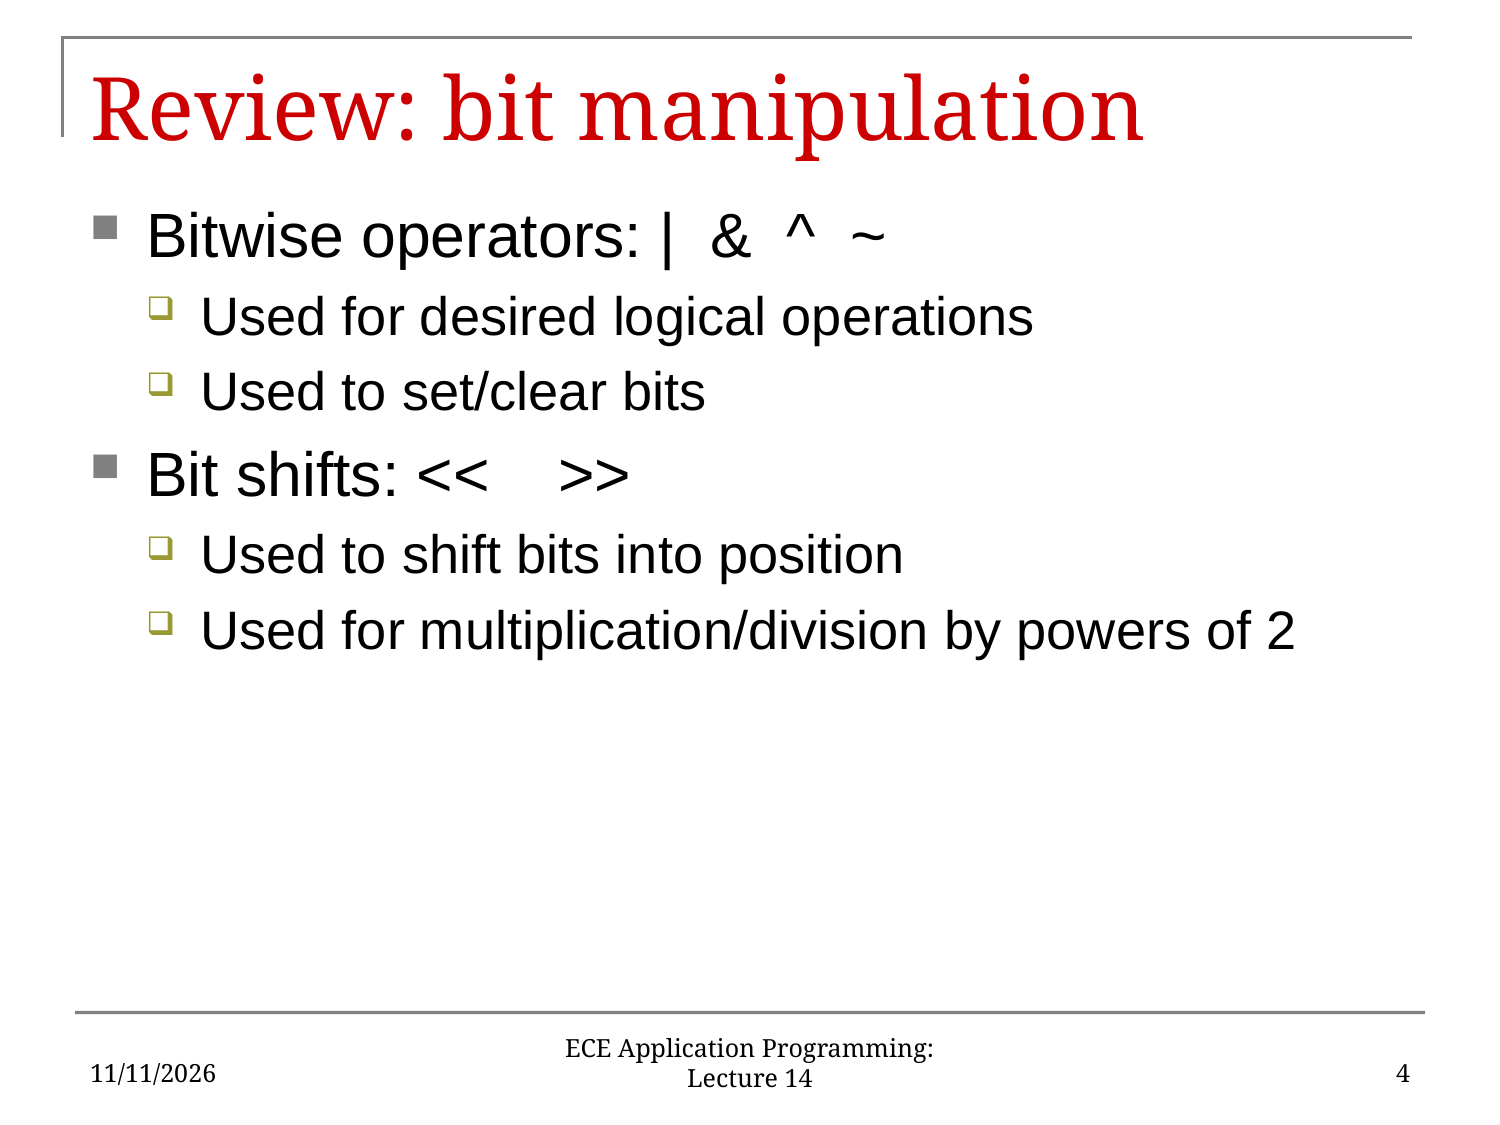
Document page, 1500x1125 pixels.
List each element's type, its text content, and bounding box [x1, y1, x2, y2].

title Review: bit manipulation [75, 45, 1425, 163]
list Bitwise operators: | & ^ ~ Used for desired logical operations Used to set/clear bits Bit shifts: << >> Used to shift bits into position Used for multiplication/division by powers of 2 [75, 187, 1425, 1006]
footer ECE Application Programming: Lecture 14 [512, 1024, 988, 1101]
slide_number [74, 1023, 426, 1100]
slide_number 4 [1074, 1023, 1426, 1100]
